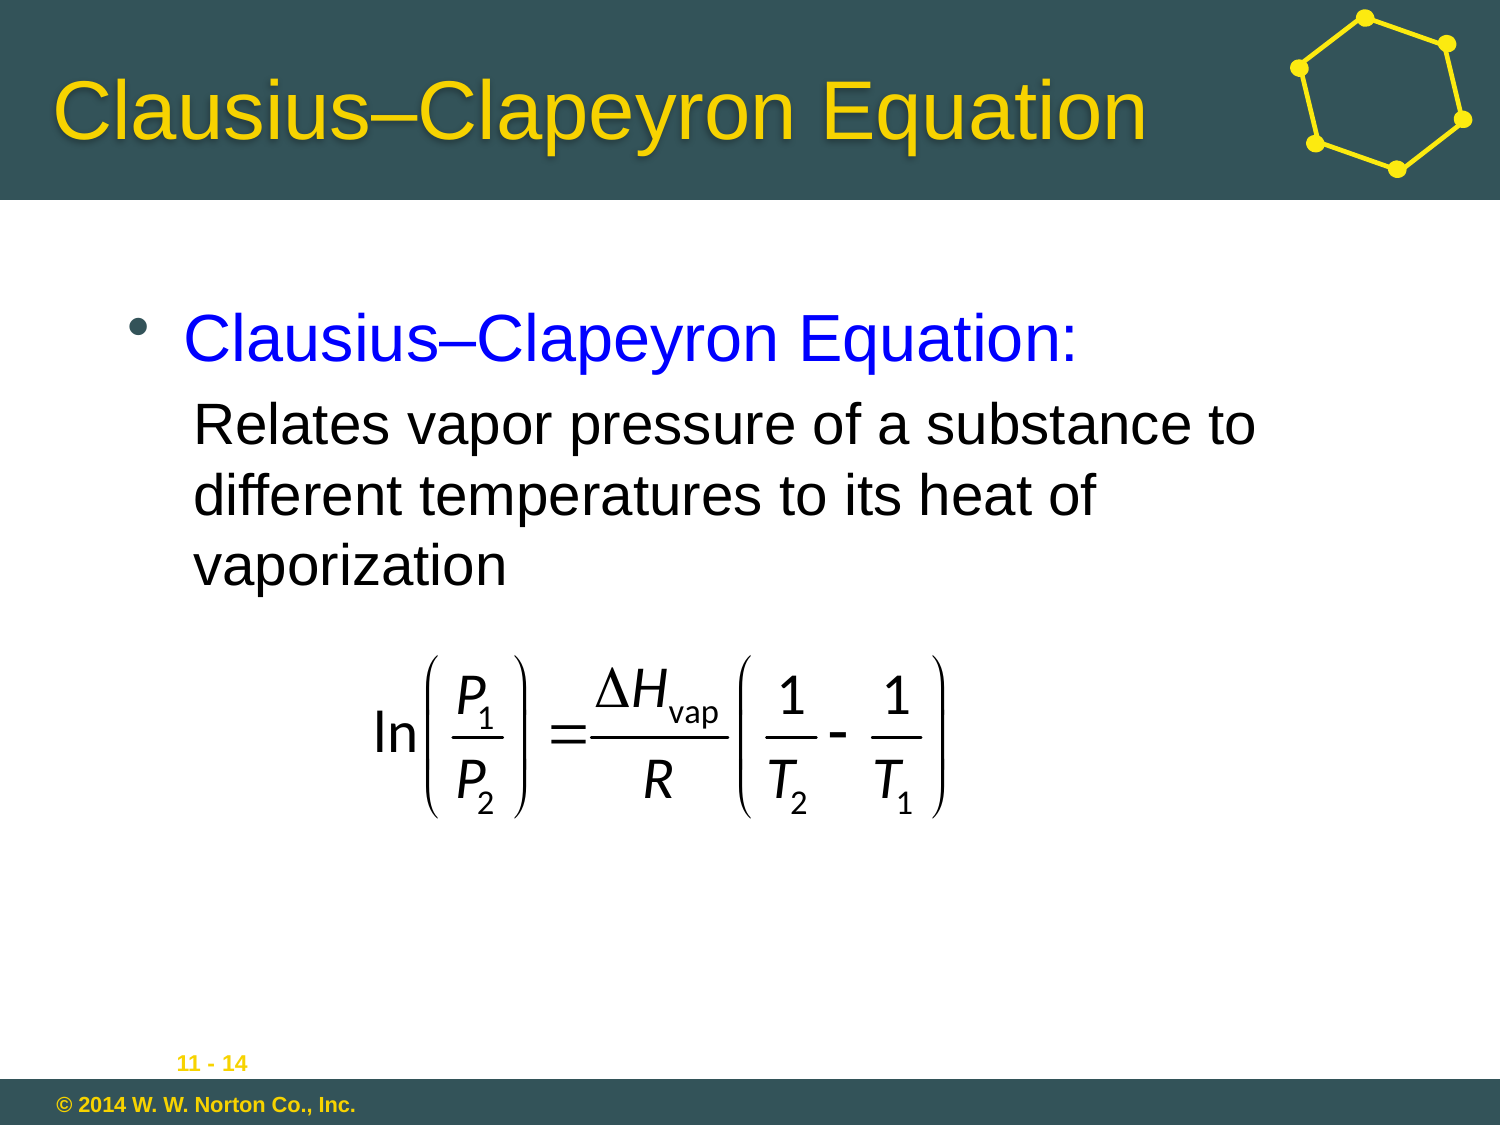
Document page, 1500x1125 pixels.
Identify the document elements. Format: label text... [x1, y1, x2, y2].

list Clausius–Clapeyron Equation: Relates vapor pressure of a substance to different temperatures to its heat of vaporization [112, 287, 1438, 1001]
title Clausius–Clapeyron Equation [37, 12, 1313, 200]
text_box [368, 642, 962, 832]
slide_number 11 - 14 [112, 1025, 263, 1100]
